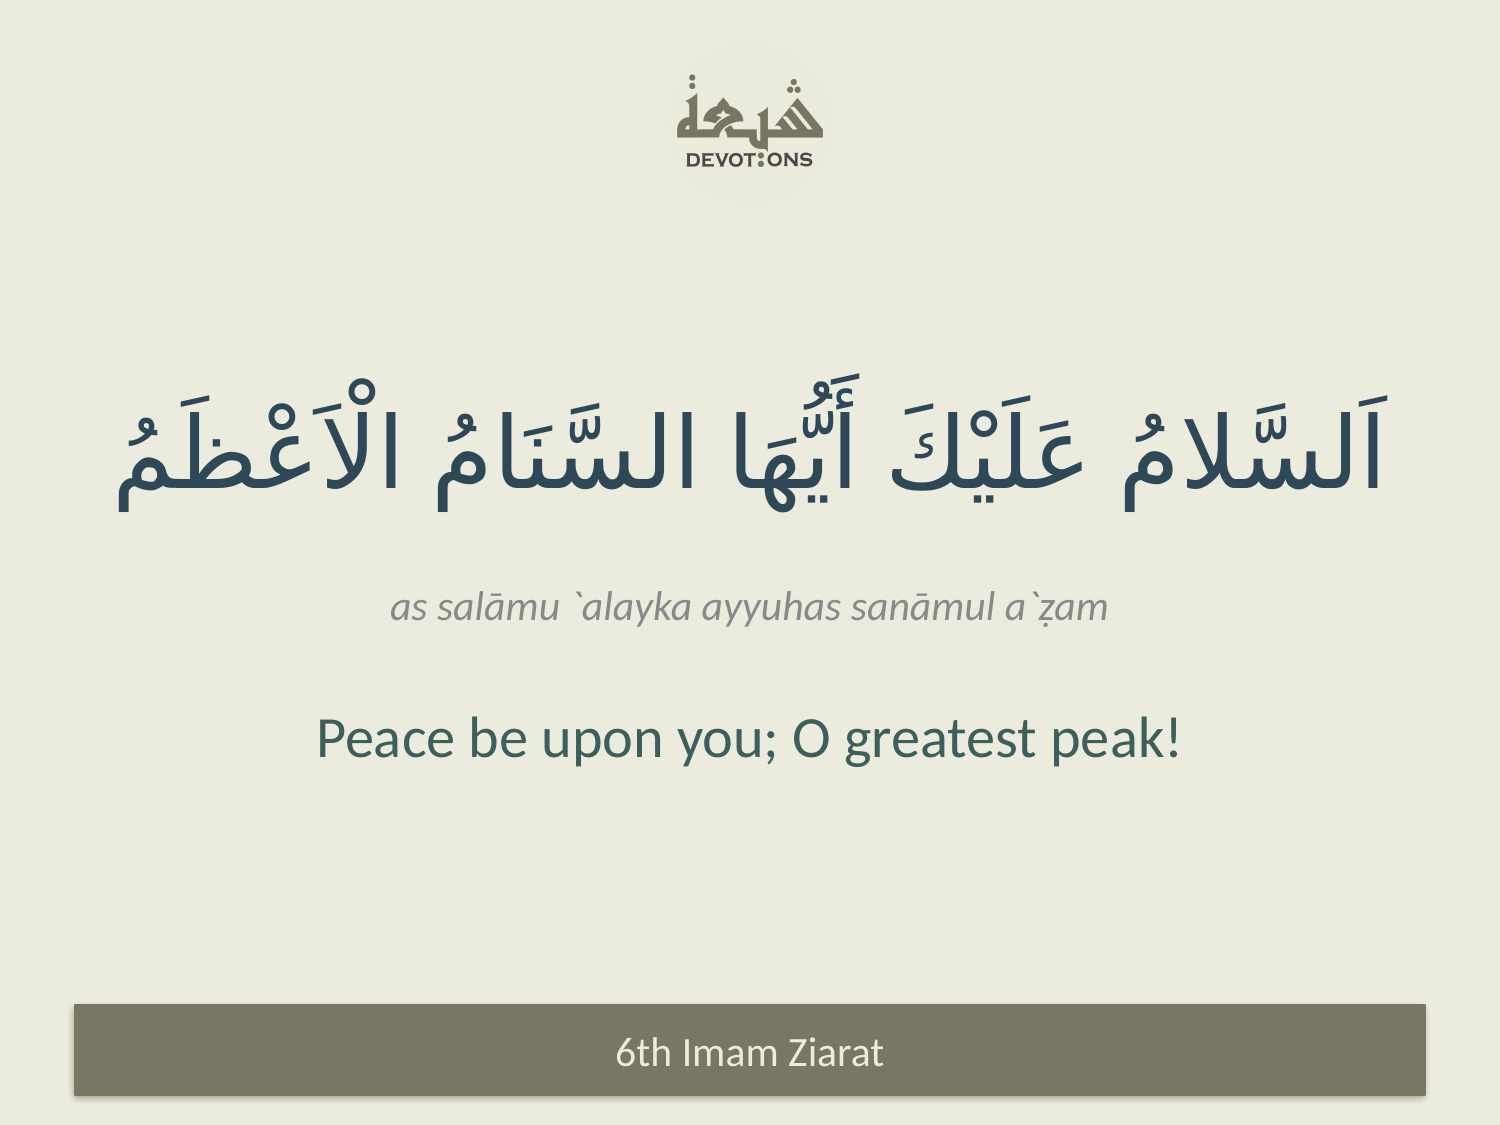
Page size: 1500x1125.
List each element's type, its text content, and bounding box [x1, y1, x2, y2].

text_box اَلسَّلامُ عَلَیْكَ أَیُّهَا السَّنَامُ الْاَعْظَمُ as salāmu `alayka ayyuhas sanāmul a`ẓam Peace be upon you; O greatest peak! [74, 381, 1425, 776]
picture [656, 29, 844, 218]
text_box 6th Imam Ziarat [600, 1017, 900, 1083]
text_box [74, 1004, 1426, 1096]
